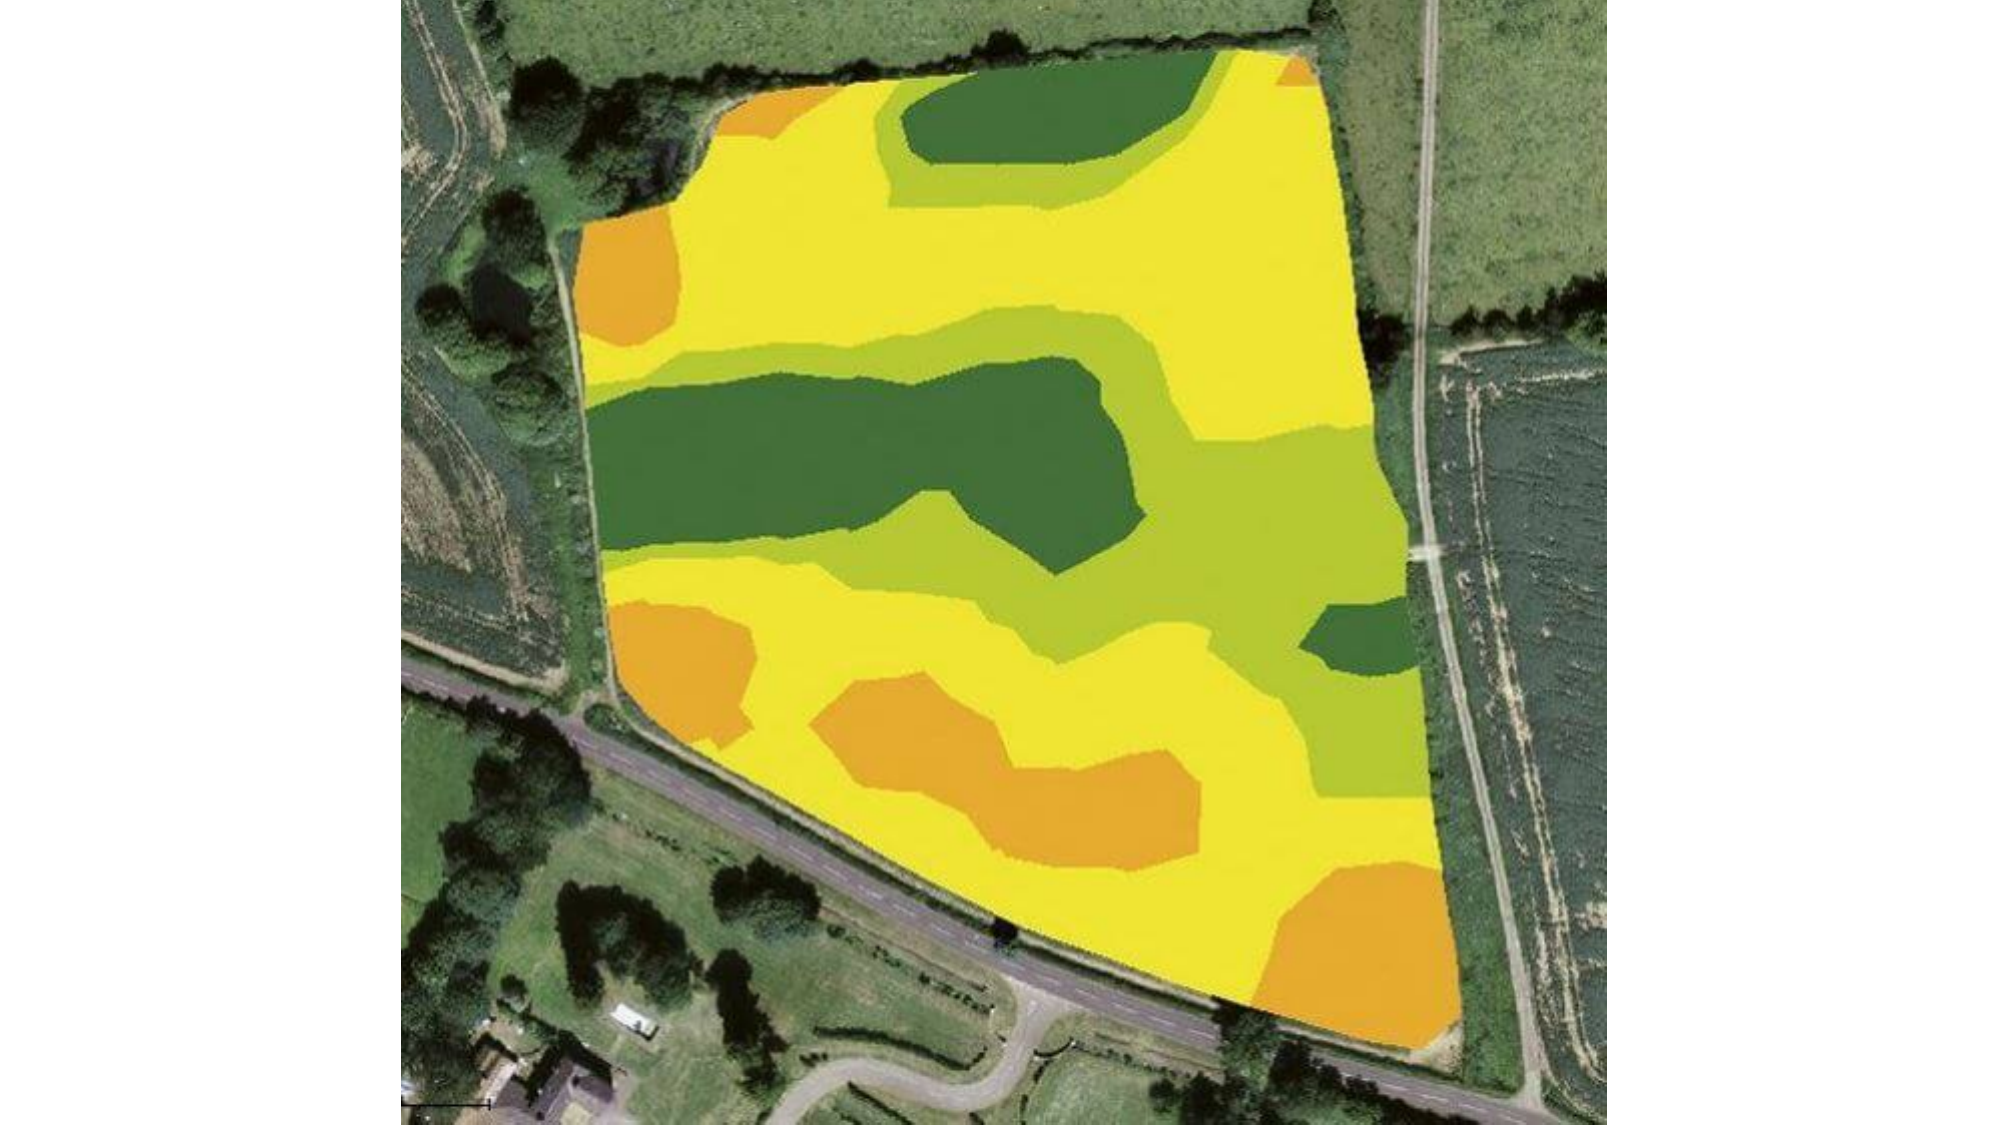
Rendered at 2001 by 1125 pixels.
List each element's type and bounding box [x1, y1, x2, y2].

picture [401, 0, 1607, 1125]
